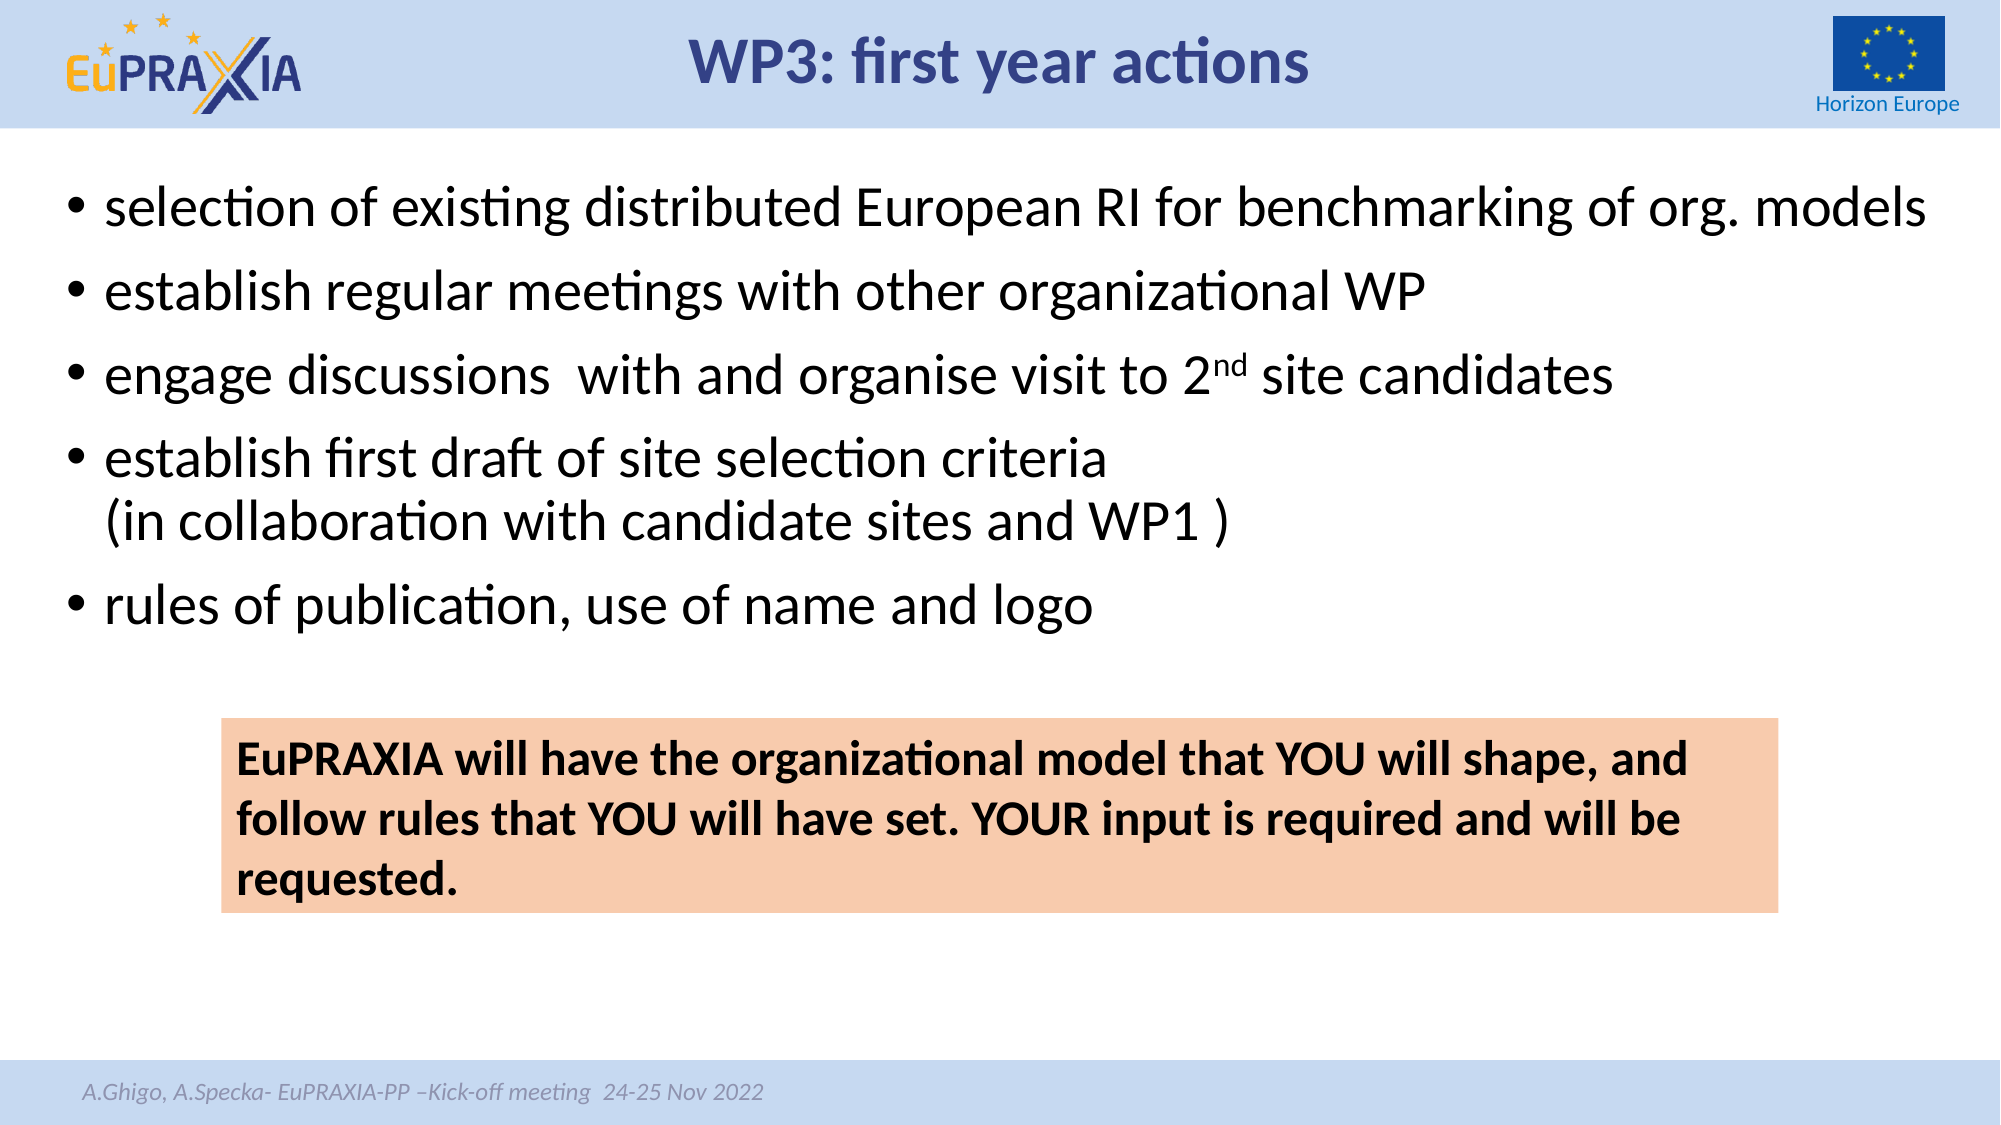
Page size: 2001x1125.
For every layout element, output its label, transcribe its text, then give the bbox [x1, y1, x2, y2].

picture [1833, 16, 1945, 91]
picture [67, 13, 301, 114]
footer A.Ghigo, A.Specka- EuPRAXIA-PP –Kick-off meeting 24-25 Nov 2022 [67, 1060, 1528, 1120]
title WP3: first year actions [346, 0, 1653, 129]
text_box EuPRAXIA will have the organizational model that YOU will shape, and follow rules that YOU will have set. YOUR input is required and will be requested. [221, 718, 1779, 913]
list selection of existing distributed European RI for benchmarking of org. models establish regular meetings with other organizational WP engage discussions with and organise visit to 2nd site candidates establish first draft of site selection criteria (in collaboration with candidate sites and WP1 ) rules of publication, use of name and logo [51, 168, 1949, 719]
